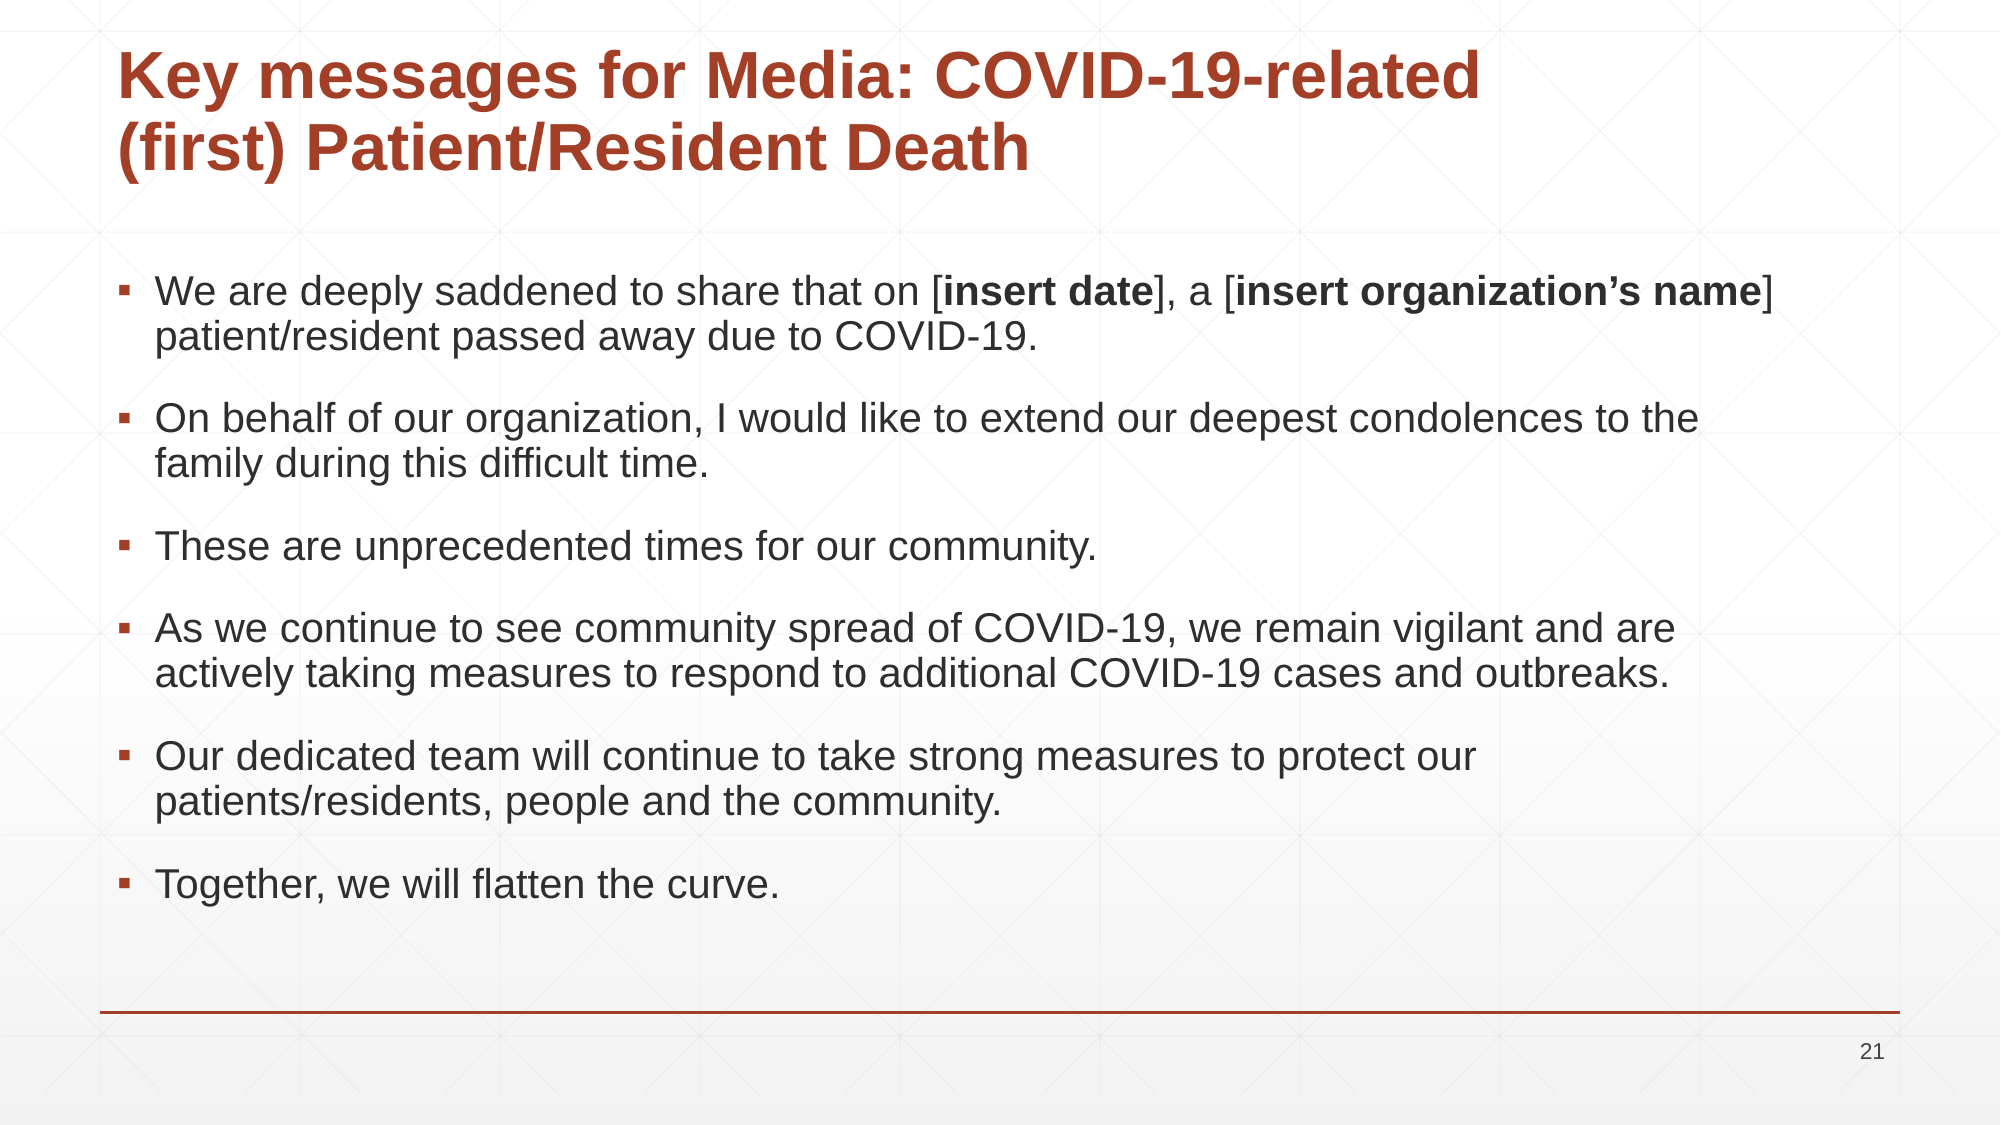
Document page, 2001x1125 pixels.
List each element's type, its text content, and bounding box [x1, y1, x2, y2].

slide_number 21 [1749, 1031, 1901, 1069]
title Key messages for Media: COVID-19-related (first) Patient/Resident Death [101, 25, 1677, 193]
list We are deeply saddened to share that on [insert date], a [insert organization’s name] patient/resident passed away due to COVID-19. On behalf of our organization, I would like to extend our deepest condolences to the family during this difficult time. These are unprecedented times for our community. As we continue to see community spread of COVID-19, we remain vigilant and are actively taking measures to respond to additional COVID-19 cases and outbreaks. Our dedicated team will continue to take strong measures to protect our patients/residents, people and the community. Together, we will flatten the curve. [101, 261, 1827, 947]
text_box [124, 213, 1936, 453]
